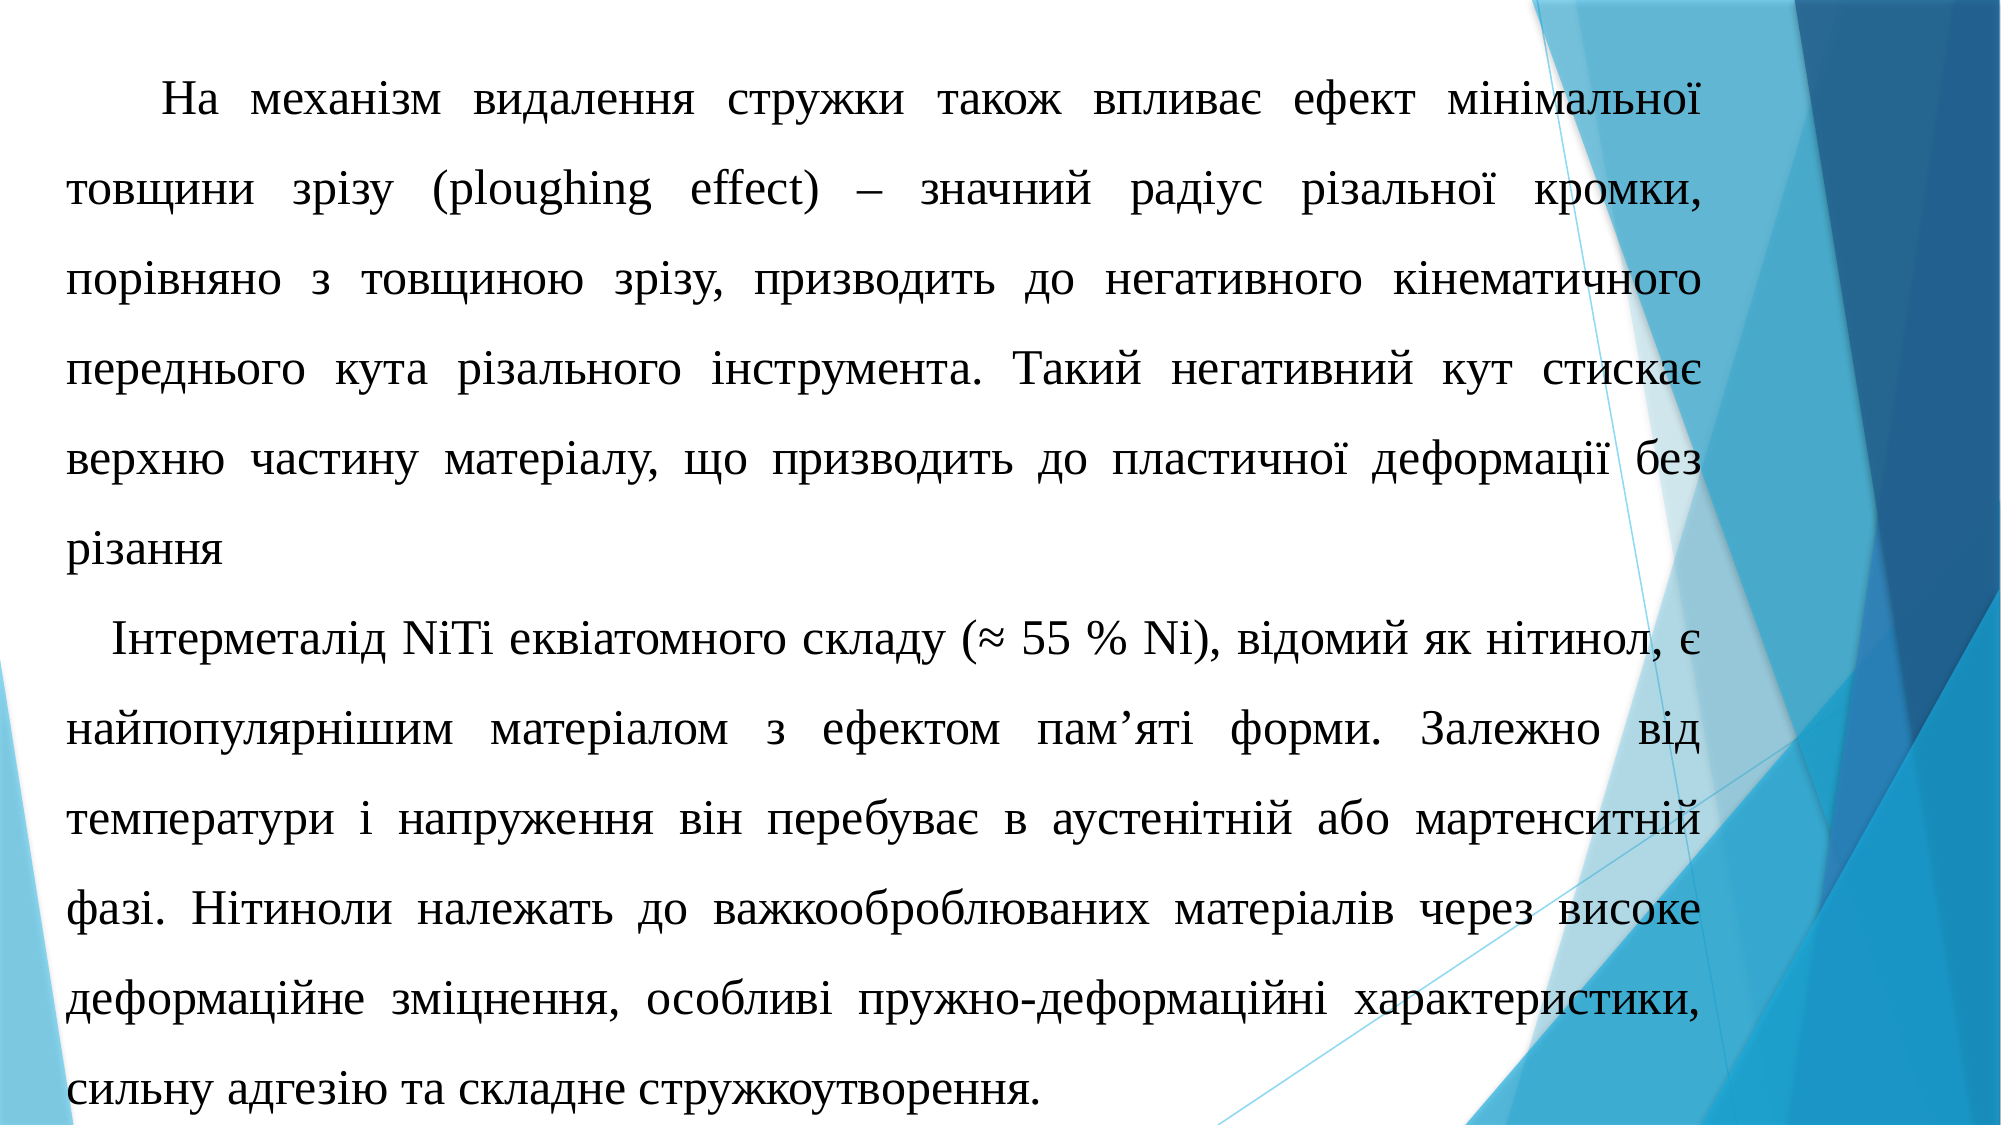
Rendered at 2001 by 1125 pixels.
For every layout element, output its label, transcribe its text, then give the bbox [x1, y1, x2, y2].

text_box На механізм видалення стружки також впливає ефект мінімальної товщини зрізу (ploughing effect) – значний радіус різальної кромки, порівняно з товщиною зрізу, призводить до негативного кінематичного переднього кута різального інструмента. Такий негативний кут стискає верхню частину матеріалу, що призводить до пластичної деформації без різання Інтерметалід NiTi еквіатомного складу (≈ 55 % Ni), відомий як нітинол, є найпопулярнішим матеріалом з ефектом пам’яті форми. Залежно від температури і напруження він перебуває в аустенітній або мартенситній фазі. Нітиноли належать до важкооброблюваних матеріалів через високе деформаційне зміцнення, особливі пружно-деформаційні характеристики, сильну адгезію та складне стружкоутворення. [51, 26, 1718, 1122]
